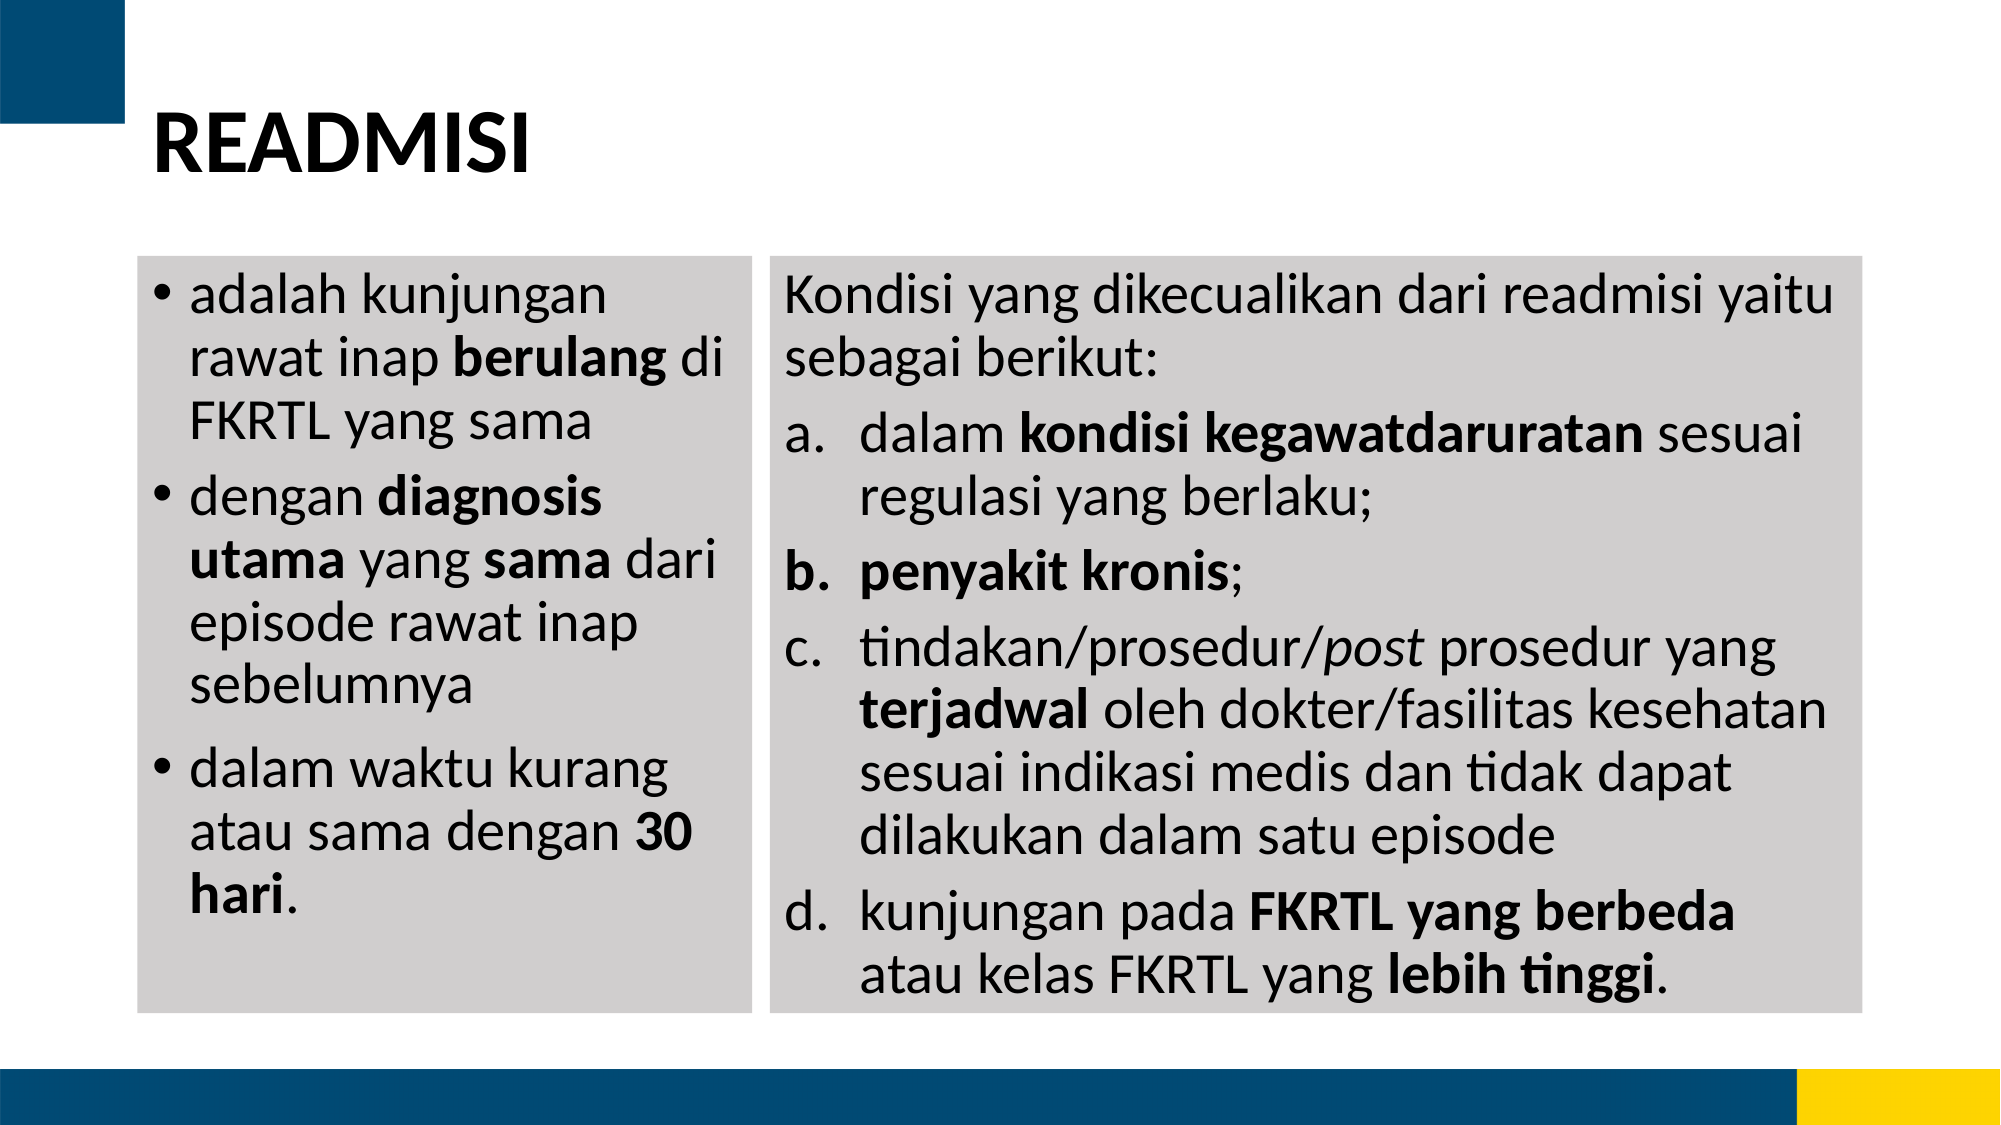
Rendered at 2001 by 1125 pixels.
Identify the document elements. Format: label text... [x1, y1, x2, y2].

picture [0, 1069, 2000, 1125]
title READMISI [137, 59, 1863, 225]
list Kondisi yang dikecualikan dari readmisi yaitu sebagai berikut: dalam kondisi kegawatdaruratan sesuai regulasi yang berlaku; penyakit kronis; tindakan/prosedur/post prosedur yang terjadwal oleh dokter/fasilitas kesehatan sesuai indikasi medis dan tidak dapat dilakukan dalam satu episode kunjungan pada FKRTL yang berbeda atau kelas FKRTL yang lebih tinggi. [769, 255, 1863, 1014]
picture [0, 0, 125, 124]
list adalah kunjungan rawat inap berulang di FKRTL yang sama dengan diagnosis utama yang sama dari episode rawat inap sebelumnya dalam waktu kurang atau sama dengan 30 hari. [137, 255, 753, 1014]
